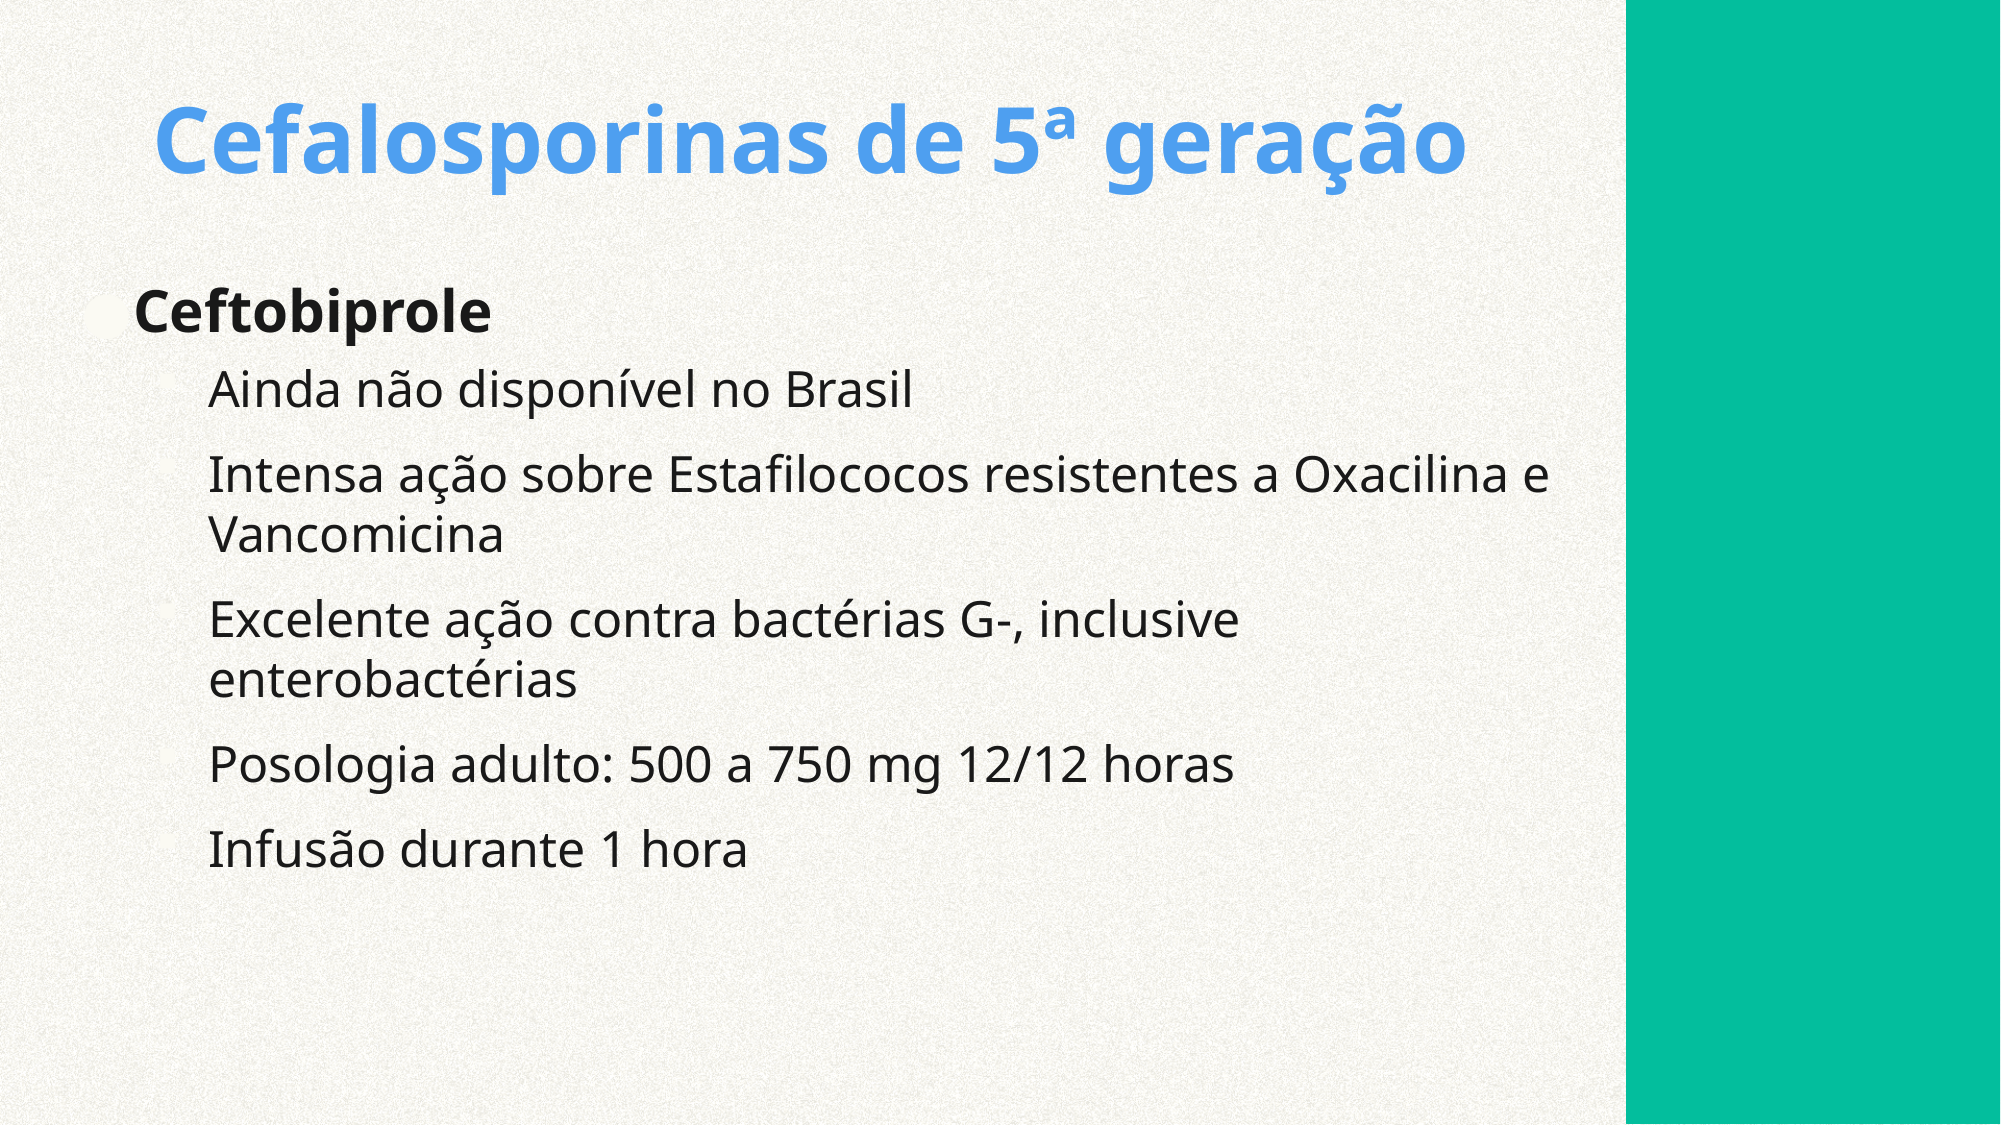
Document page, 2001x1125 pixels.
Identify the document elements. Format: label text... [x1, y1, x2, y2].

picture [0, 0, 2001, 1125]
subtitle Ceftobiprole Ainda não disponível no Brasil Intensa ação sobre Estafilococos resistentes a Oxacilina e Vancomicina Excelente ação contra bactérias G-, inclusive enterobactérias Posologia adulto: 500 a 750 mg 12/12 horas Infusão durante 1 hora [43, 267, 1579, 1094]
title Cefalosporinas de 5ª geração [43, 42, 1579, 232]
